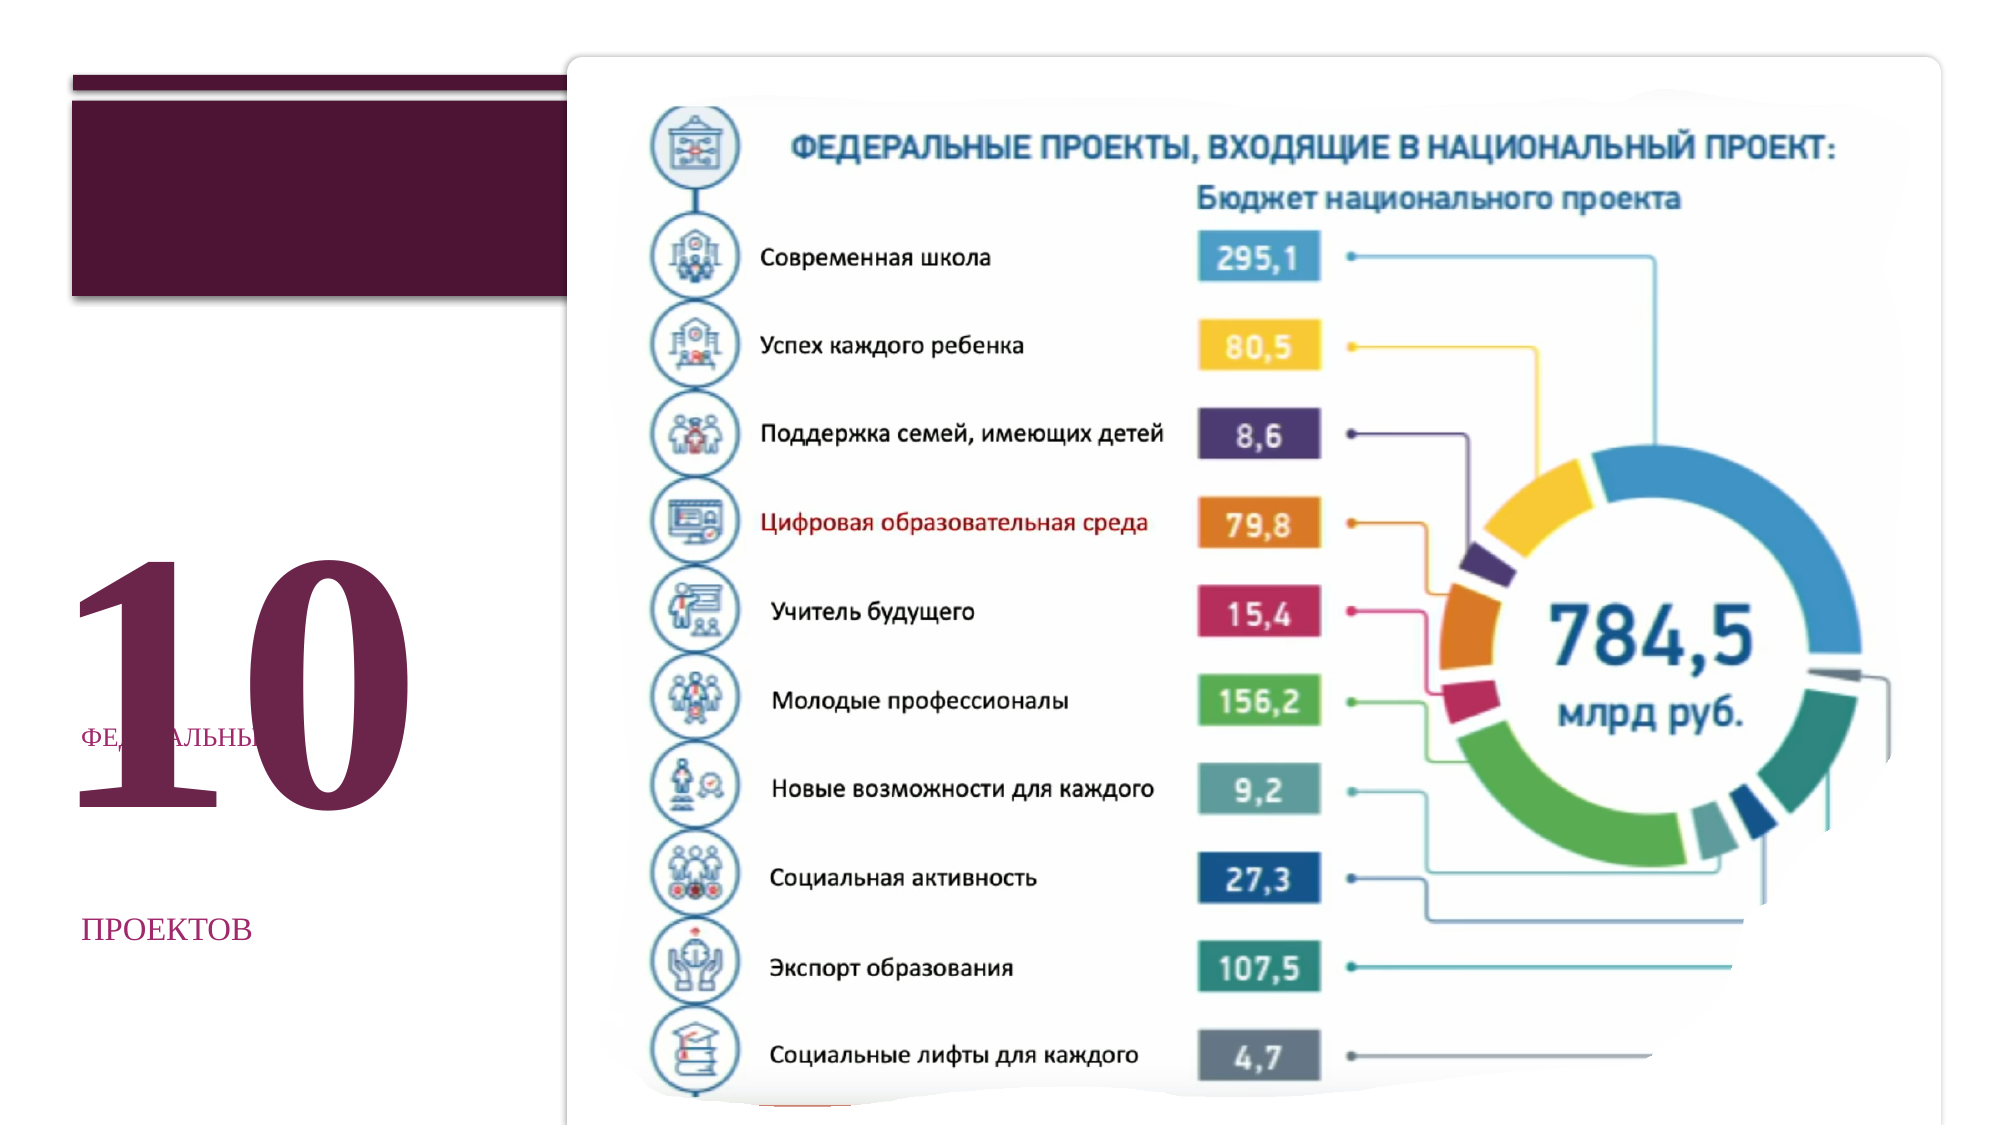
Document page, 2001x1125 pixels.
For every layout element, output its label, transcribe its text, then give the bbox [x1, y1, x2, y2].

title Федеральных проектов [65, 891, 561, 955]
list 10 [35, 426, 561, 891]
picture [597, 87, 1911, 1108]
